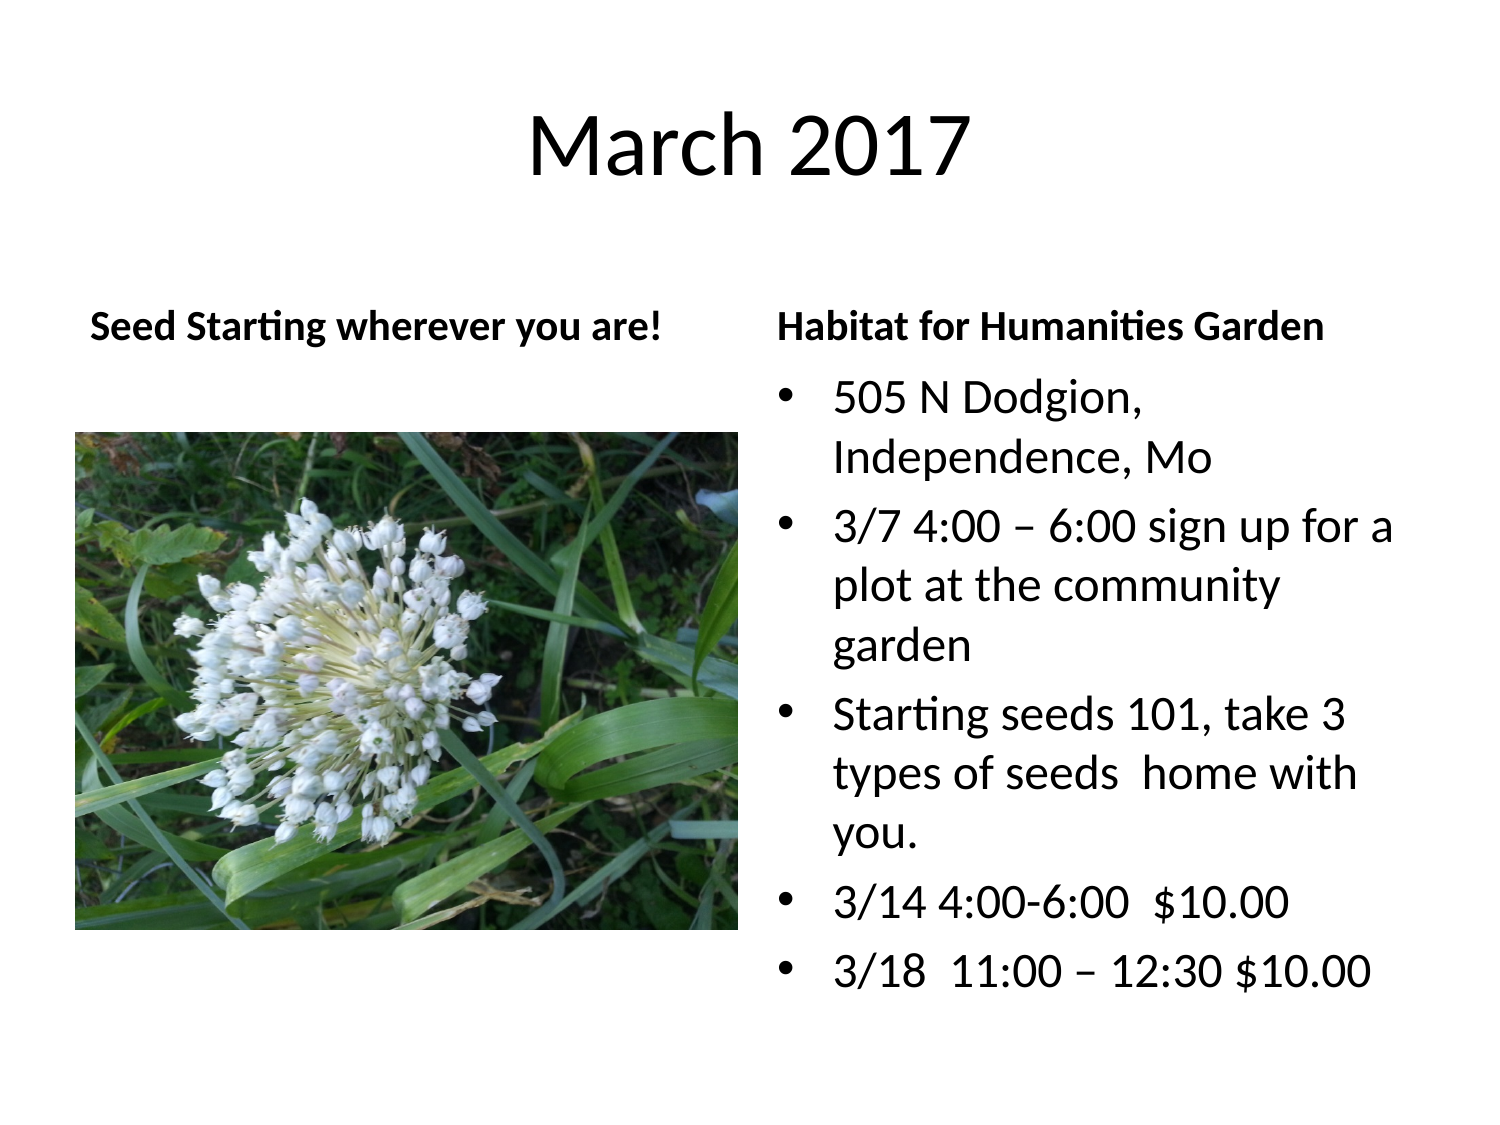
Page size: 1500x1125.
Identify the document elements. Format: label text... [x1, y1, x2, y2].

title March 2017 [75, 45, 1425, 233]
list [74, 432, 738, 930]
list 505 N Dodgion, Independence, Mo 3/7 4:00 – 6:00 sign up for a plot at the community garden Starting seeds 101, take 3 types of seeds home with you. 3/14 4:00-6:00 $10.00 3/18 11:00 – 12:30 $10.00 [761, 356, 1425, 1005]
list Habitat for Humanities Garden [761, 251, 1425, 356]
list Seed Starting wherever you are! [75, 251, 738, 357]
